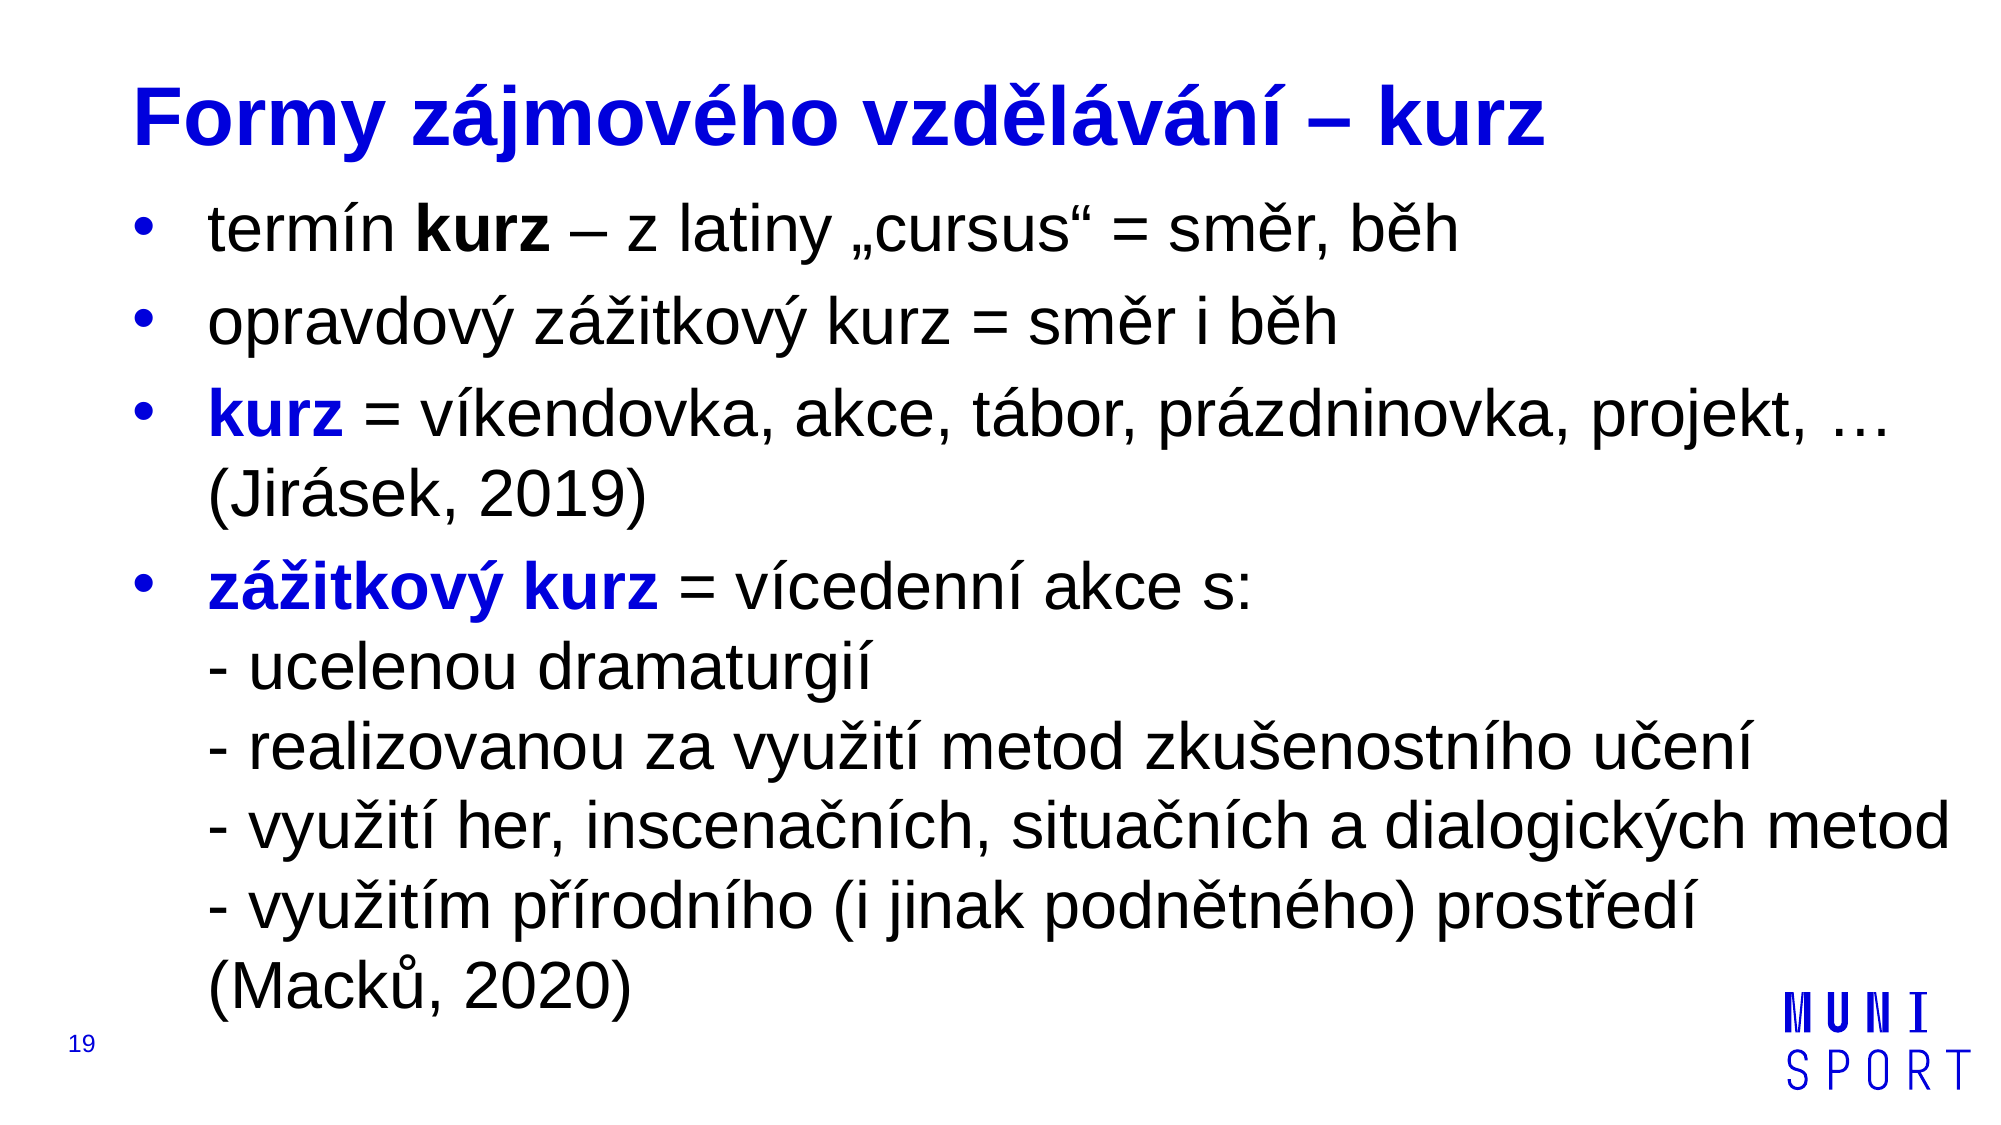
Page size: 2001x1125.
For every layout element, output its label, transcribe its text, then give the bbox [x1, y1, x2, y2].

text_box Formy zájmového vzdělávání – kurz [118, 71, 1882, 146]
text_box termín kurz – z latiny „cursus“ = směr, běh opravdový zážitkový kurz = směr i běh kurz = víkendovka, akce, tábor, prázdninovka, projekt, … (Jirásek, 2019) zážitkový kurz = vícedenní akce s: - ucelenou dramaturgií - realizovanou za využití metod zkušenostního učení - využití her, inscenačních, situačních a dialogických metod - využitím přírodního (i jinak podnětného) prostředí (Macků, 2020) [118, 177, 1979, 1022]
slide_number 19 [67, 1021, 110, 1063]
